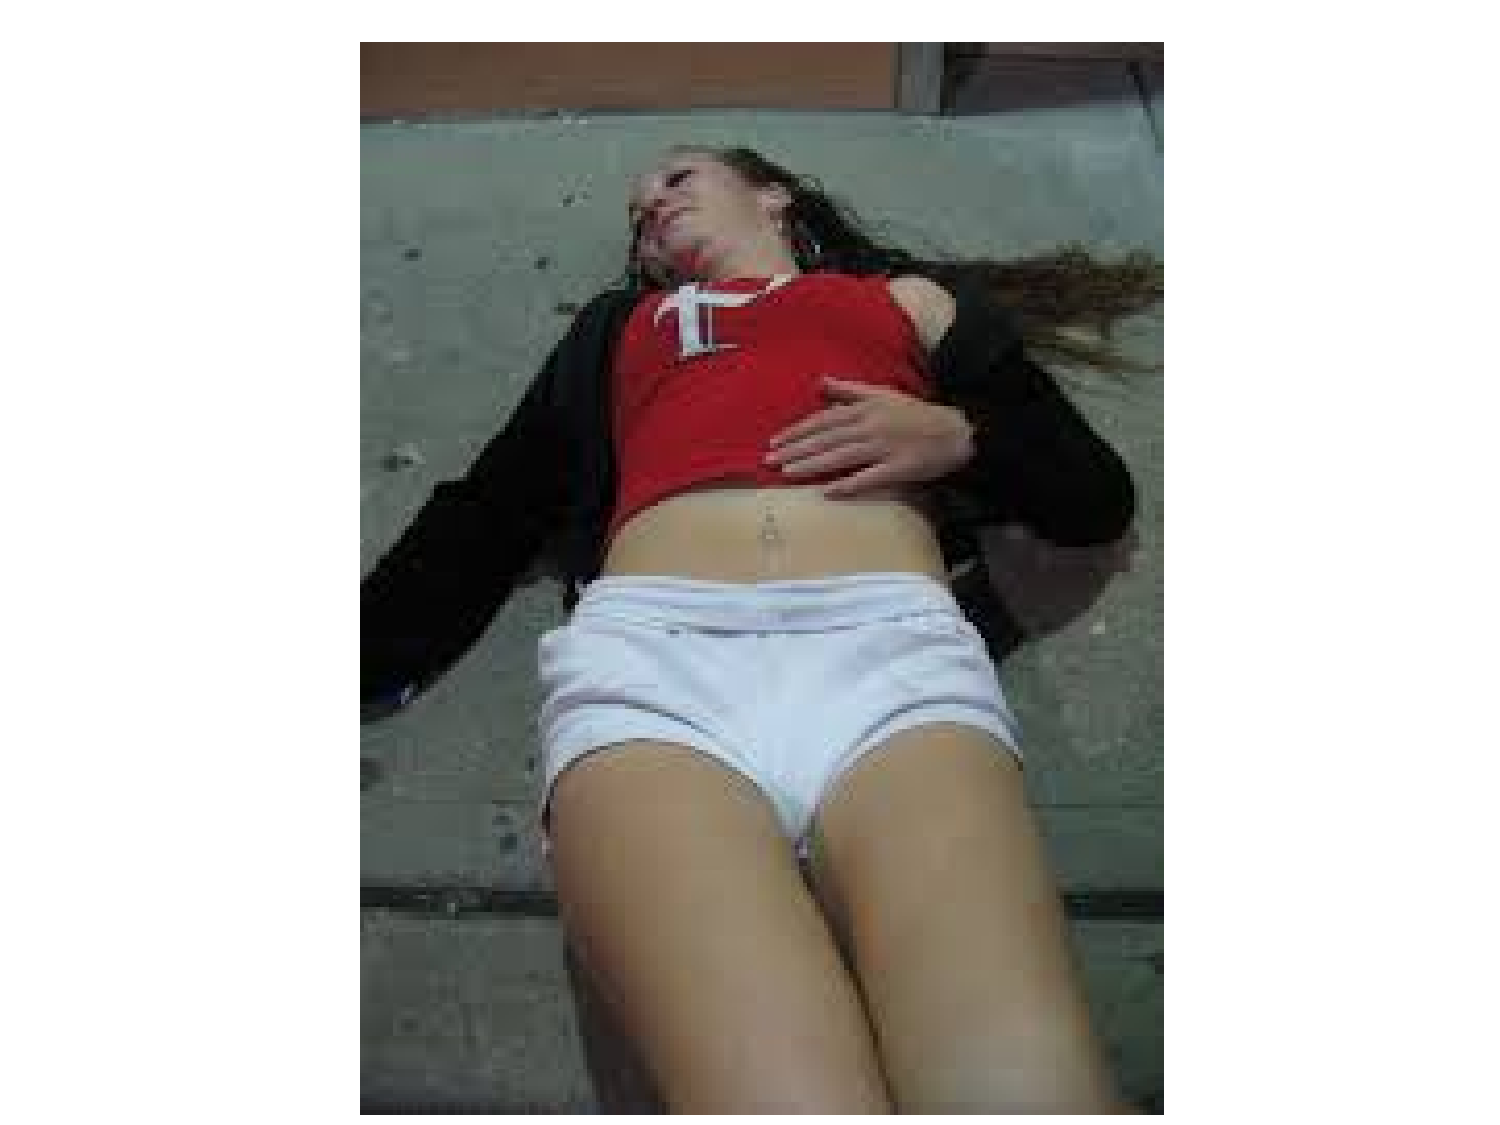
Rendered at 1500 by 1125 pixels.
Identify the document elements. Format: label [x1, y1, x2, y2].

picture [359, 41, 1164, 1115]
